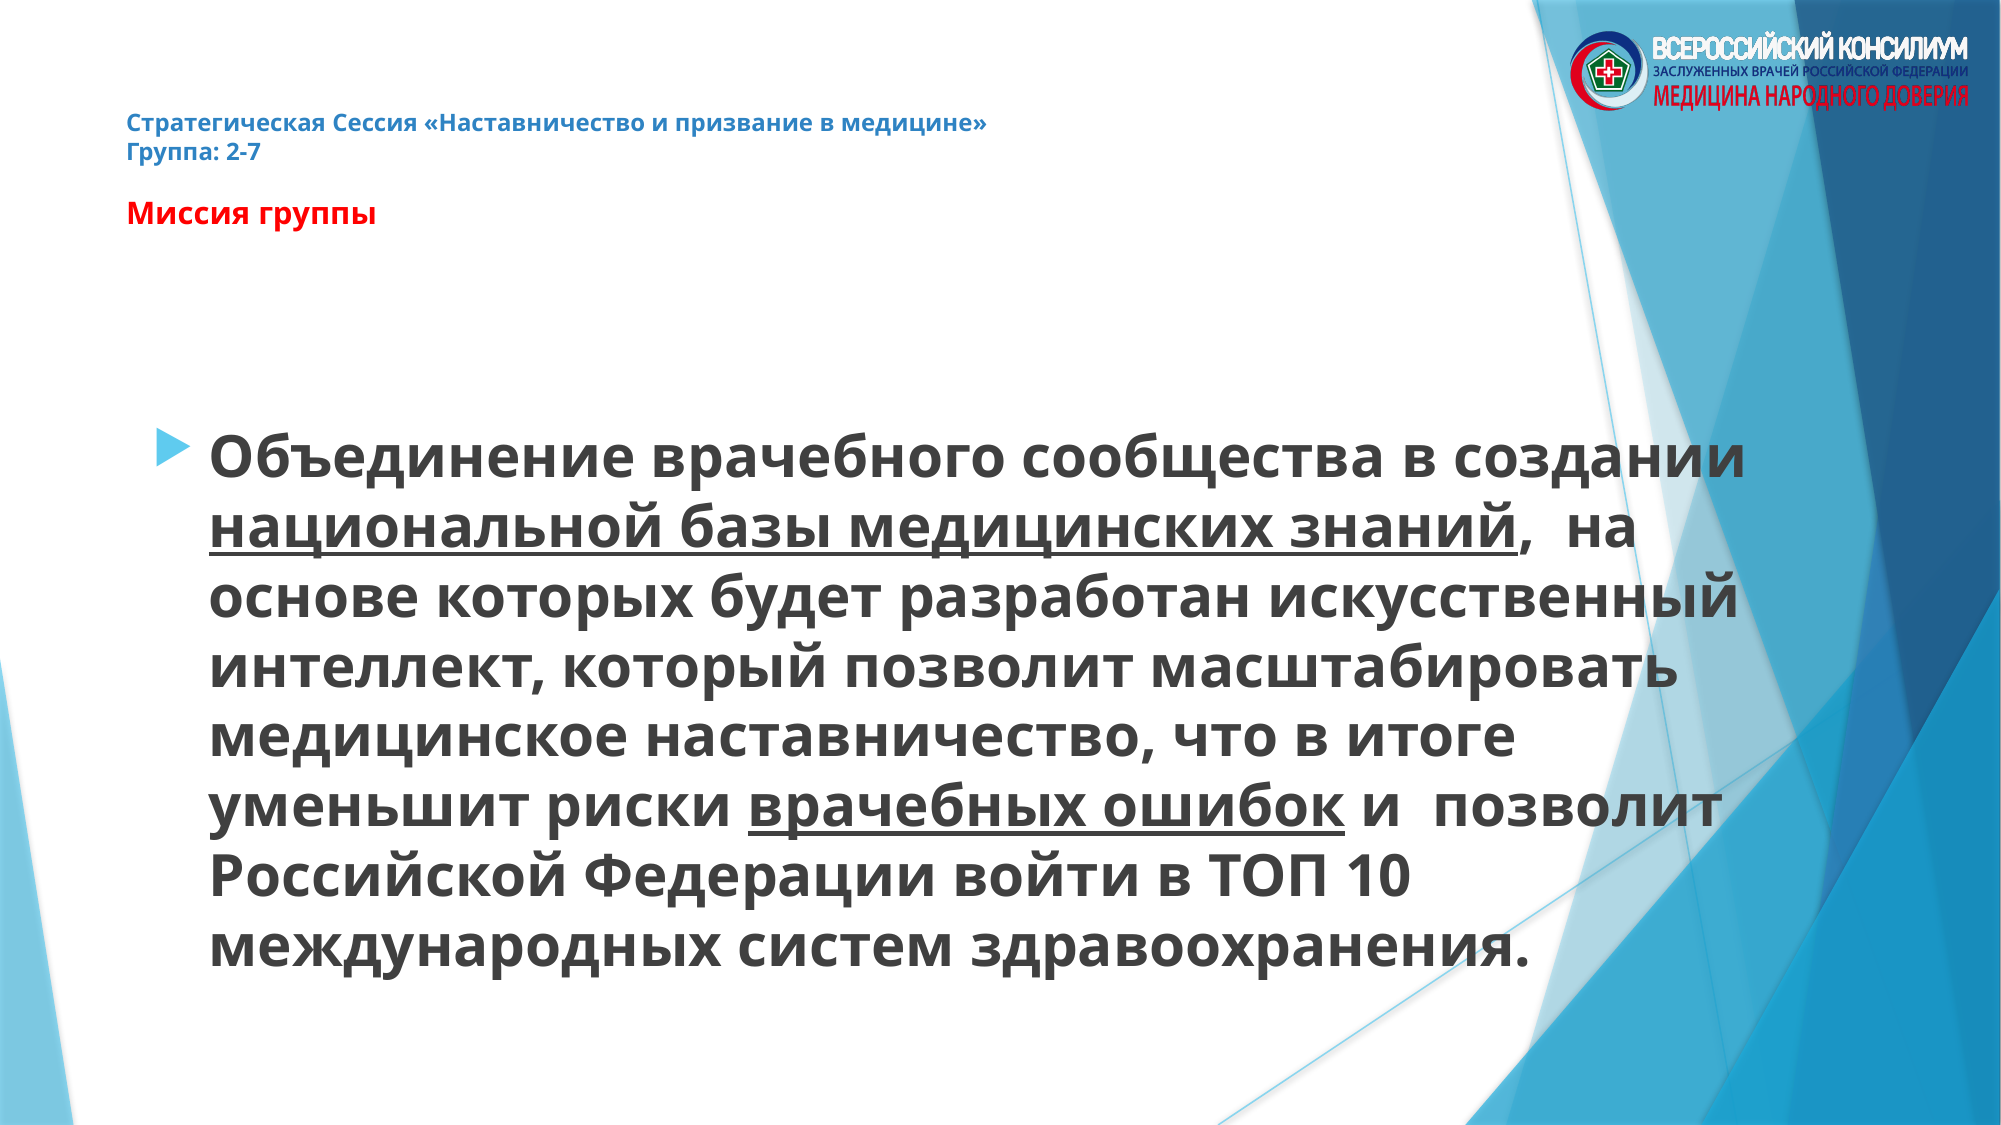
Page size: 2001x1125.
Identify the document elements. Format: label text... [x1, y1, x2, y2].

title Стратегическая Сессия «Наставничество и призвание в медицине» Группа: 2-7 Миссия группы [111, 99, 1522, 240]
picture [1570, 31, 1969, 114]
list Объединение врачебного сообщества в создании национальной базы медицинских знаний, на основе которых будет разработан искусственный интеллект, который позволит масштабировать медицинское наставничество, что в итоге уменьшит риски врачебных ошибок и позволит Российской Федерации войти в ТОП 10 международных систем здравоохранения. [137, 411, 1863, 1073]
